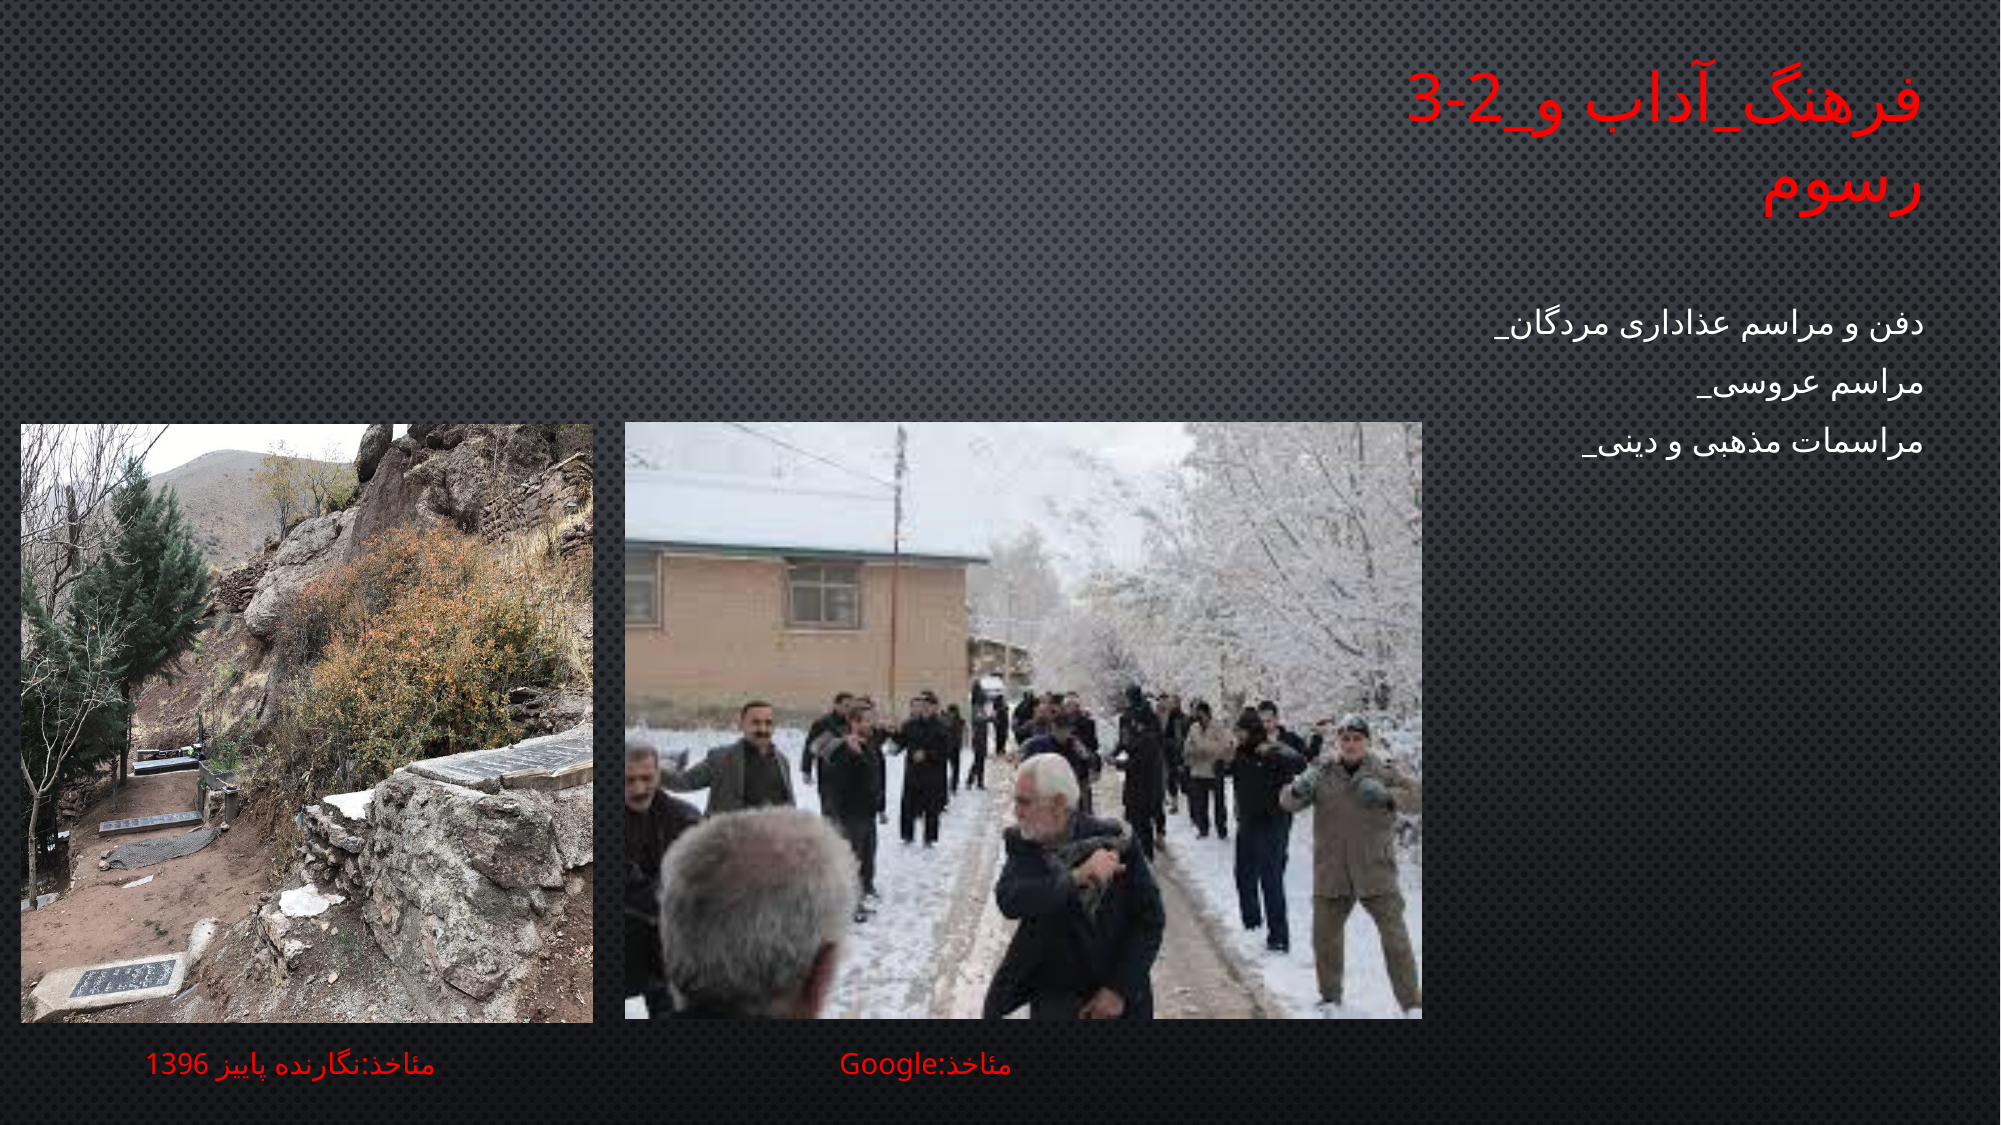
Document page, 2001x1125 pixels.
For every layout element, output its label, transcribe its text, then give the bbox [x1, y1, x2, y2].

list _دفن و مراسم عذاداری مردگان _مراسم عروسی _مراسمات مذهبی و دینی [315, 191, 1941, 569]
text_box Google:مئاخذ [824, 1037, 1120, 1088]
picture [21, 424, 593, 1023]
title 3-2_فرهنگ_آداب و رسوم [1278, 41, 1941, 191]
text_box مئاخذ:نگارنده پاییز 1396 [130, 1037, 466, 1088]
picture [625, 422, 1422, 1019]
